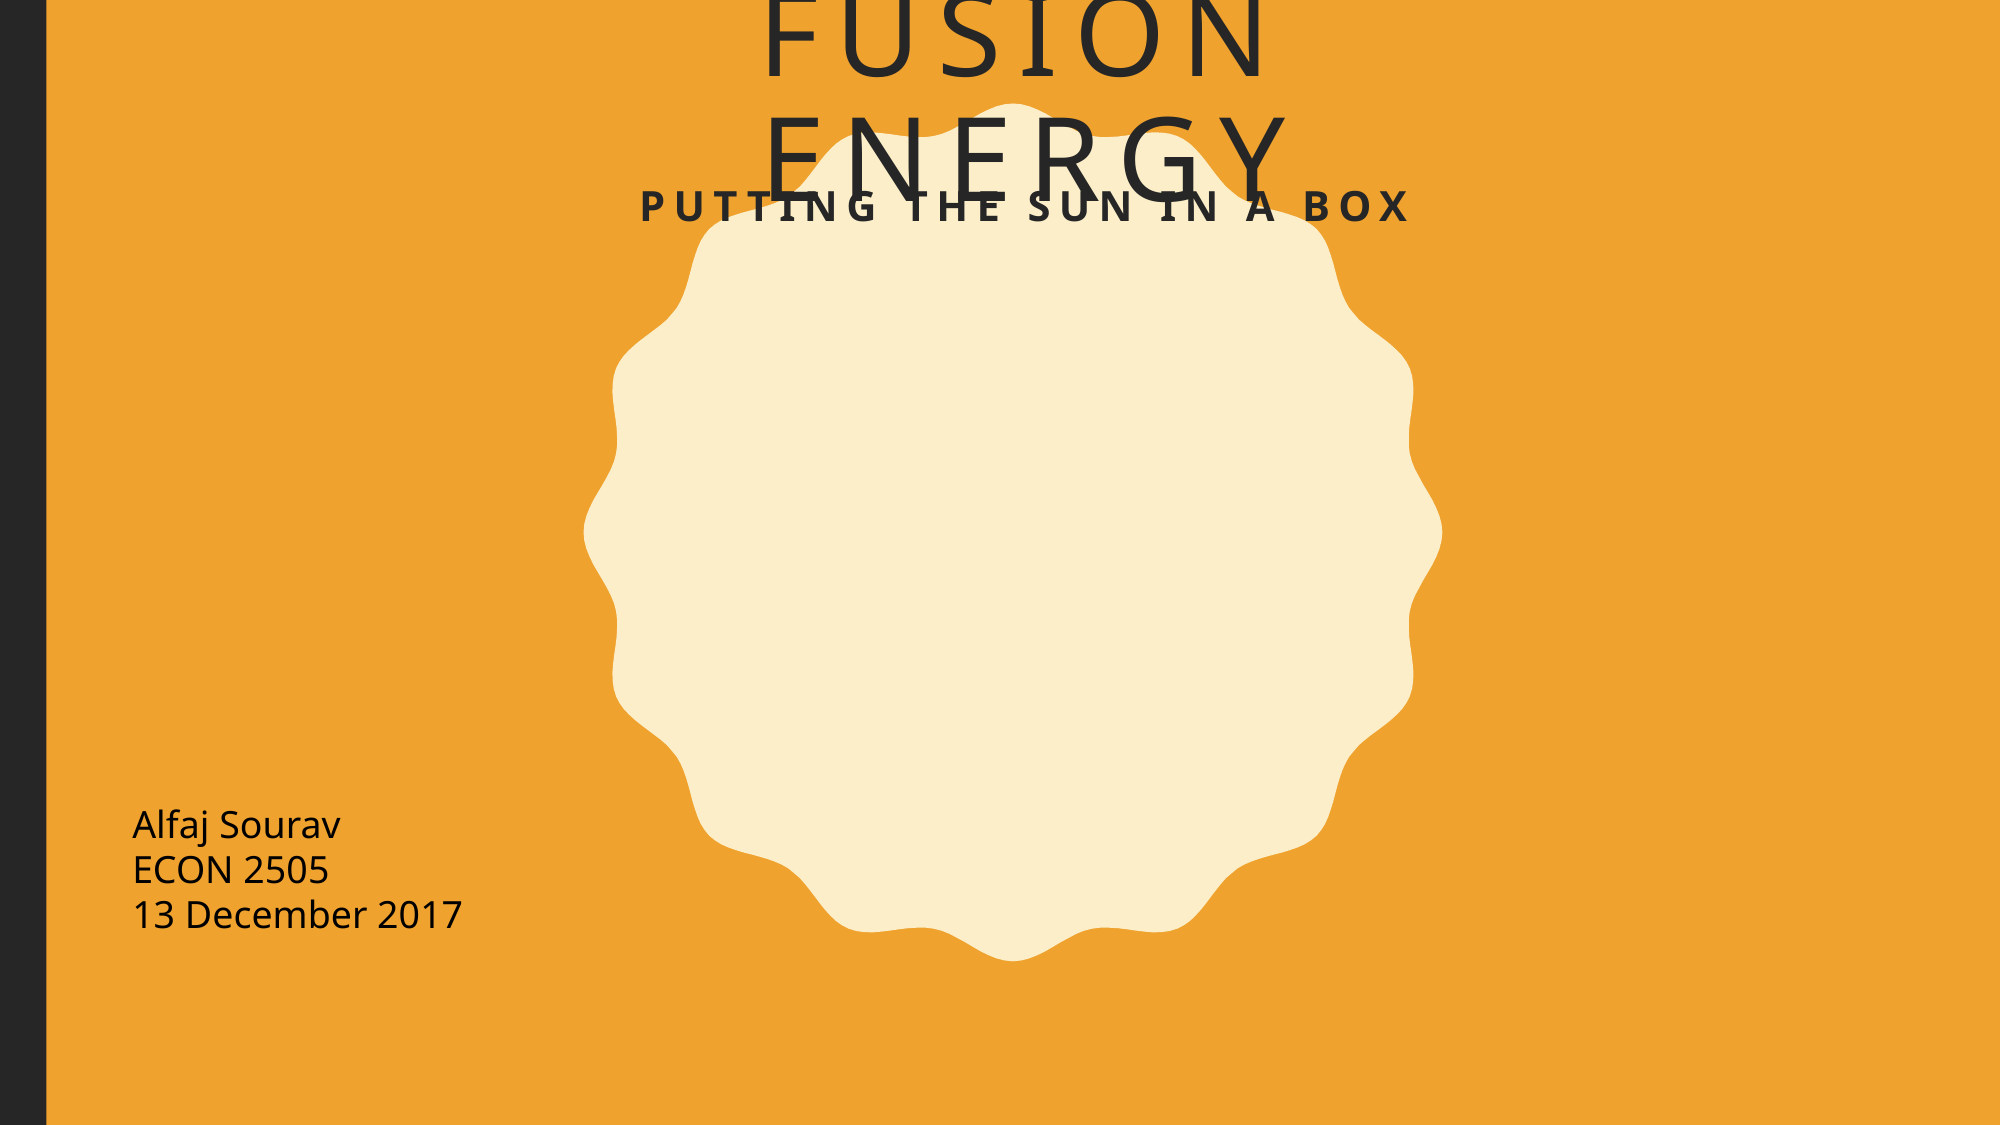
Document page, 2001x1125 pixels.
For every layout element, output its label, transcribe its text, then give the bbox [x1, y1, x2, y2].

subtitle putting the sun in a box [363, 172, 1684, 245]
text_box Alfaj Sourav ECON 2505 13 December 2017 [117, 793, 539, 944]
title Fusion Energy [511, 19, 1535, 172]
